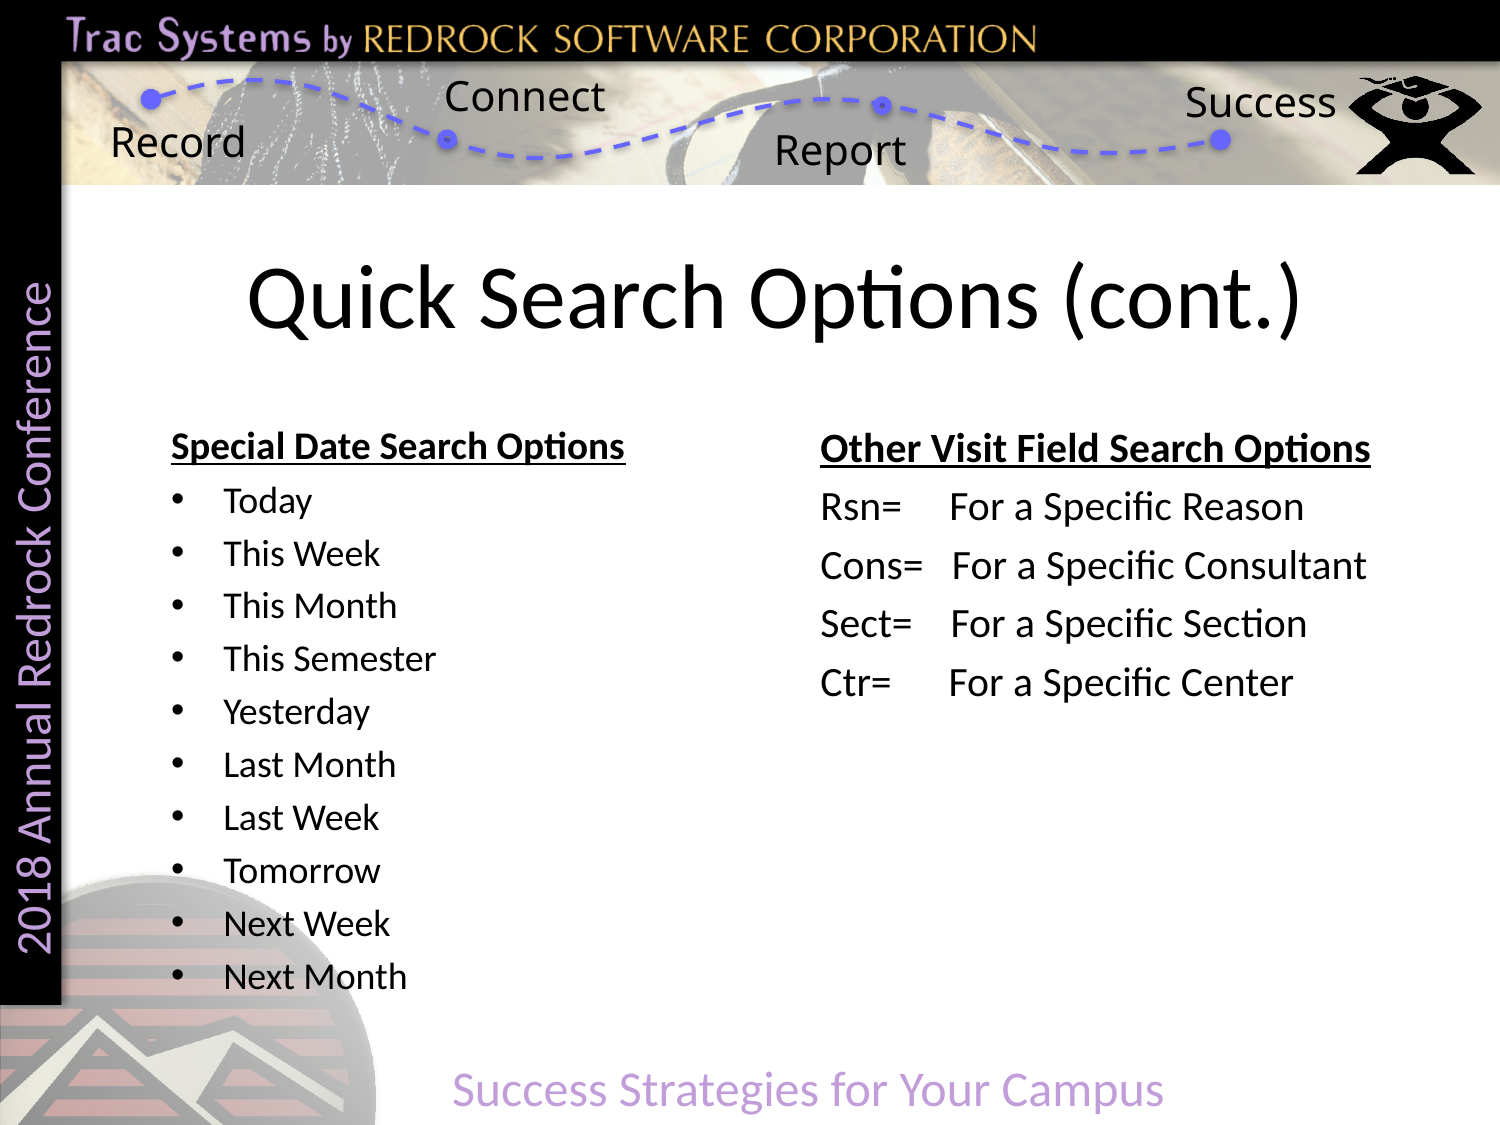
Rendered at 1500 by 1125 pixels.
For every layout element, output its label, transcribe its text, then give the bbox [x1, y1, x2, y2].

list Special Date Search Options Today This Week This Month This Semester Yesterday Last Month Last Week Tomorrow Next Week Next Month [156, 413, 747, 1008]
picture [1348, 58, 1482, 192]
list Other Visit Field Search Options Rsn= For a Specific Reason Cons= For a Specific Consultant Sect= For a Specific Section Ctr= For a Specific Center [805, 413, 1396, 1008]
title Quick Search Options (cont.) [156, 197, 1396, 386]
picture [62, 0, 1072, 78]
